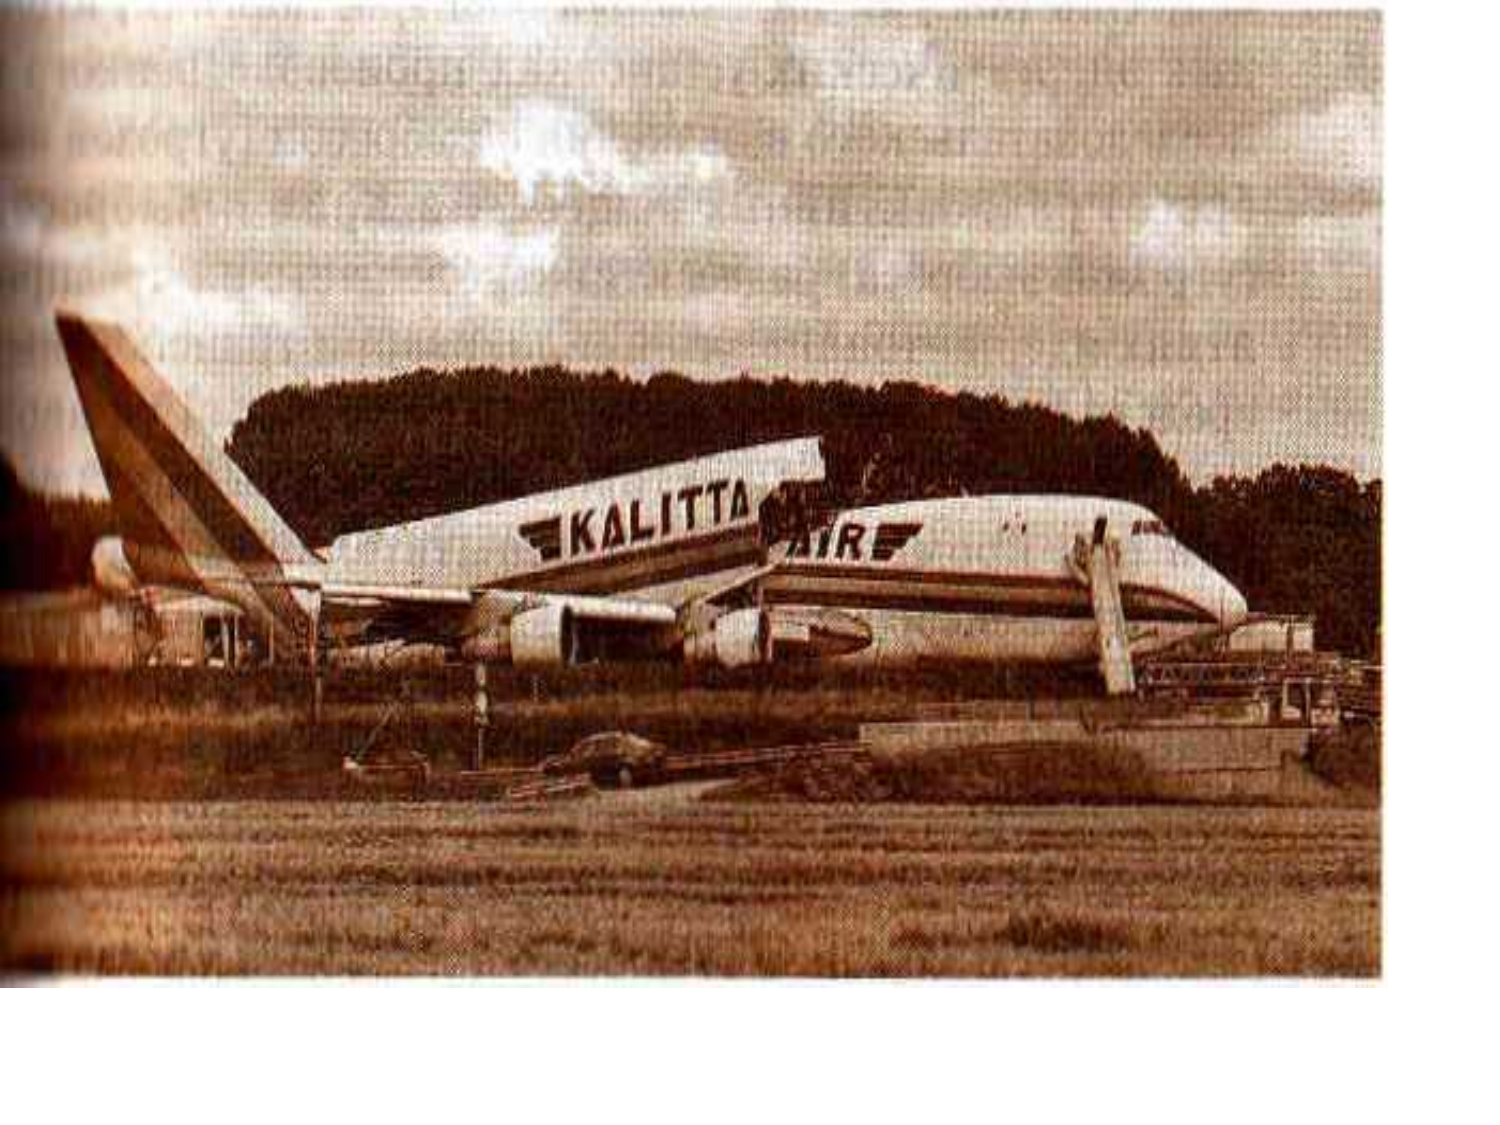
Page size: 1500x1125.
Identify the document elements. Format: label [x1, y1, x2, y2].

picture [0, 0, 1388, 988]
